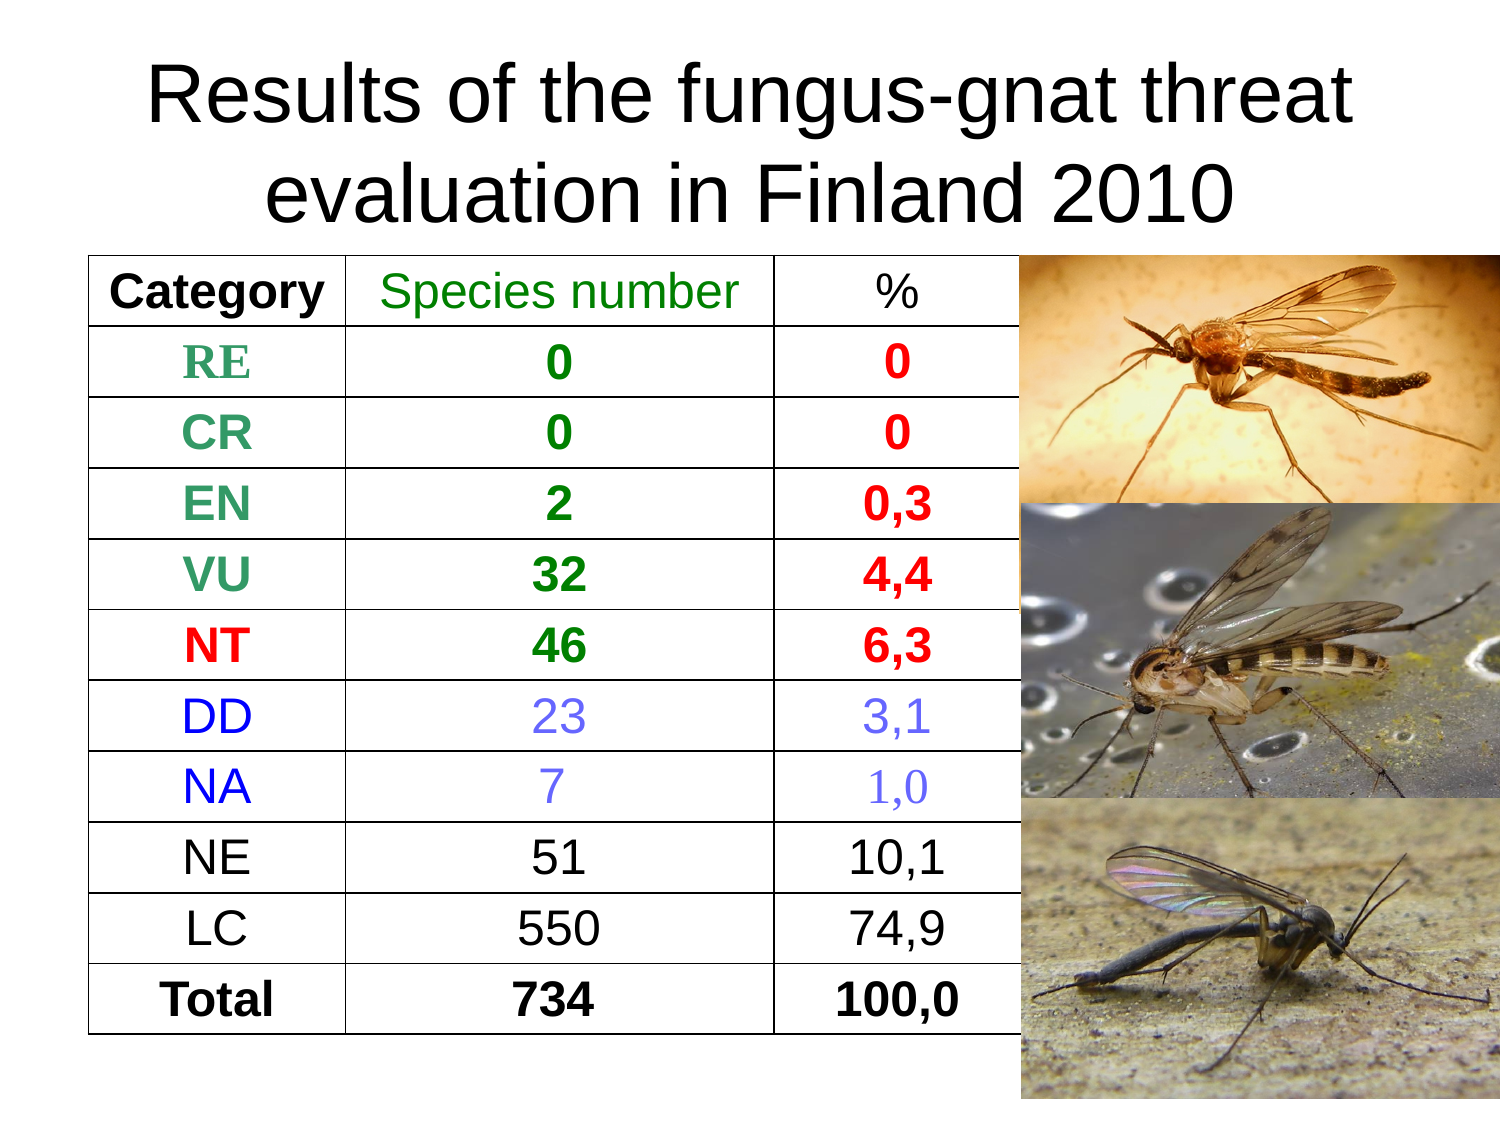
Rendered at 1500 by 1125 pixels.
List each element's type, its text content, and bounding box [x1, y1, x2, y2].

table_cell 0,3 [775, 469, 1013, 538]
table_cell 0 [346, 398, 773, 467]
table_cell DD [89, 681, 345, 750]
table_cell 100,0 [775, 964, 1016, 1033]
table_header Category [89, 256, 345, 325]
table_cell 51 [346, 823, 773, 892]
table_cell 46 [346, 610, 773, 679]
table_cell CR [89, 398, 345, 467]
table_cell 6,3 [775, 610, 1016, 679]
table_cell 32 [346, 540, 773, 609]
table_cell RE [89, 327, 345, 396]
table_header Species number [346, 256, 773, 325]
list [1018, 255, 1500, 504]
table_cell NE [89, 823, 345, 892]
table_cell 4,4 [775, 540, 1013, 609]
table_cell 7 [346, 752, 773, 821]
title Results of the fungus-gnat threat evaluation in Finland 2010 [75, 45, 1425, 233]
table_cell 10,1 [775, 823, 1015, 892]
table_cell 3,1 [775, 681, 1016, 750]
table_cell 2 [346, 469, 773, 538]
table_header % [775, 256, 1015, 325]
table_cell LC [89, 894, 345, 963]
table_cell 734 [346, 964, 773, 1033]
table_cell EN [89, 469, 345, 538]
table_cell 0 [775, 398, 1013, 467]
table_cell 74,9 [775, 894, 1016, 963]
table_cell NA [89, 752, 345, 821]
table_cell Total [89, 964, 345, 1033]
table_cell 23 [346, 681, 773, 750]
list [1021, 798, 1500, 1099]
table_cell 1,0 [775, 752, 1016, 821]
table_cell VU [89, 540, 345, 609]
table_cell 550 [346, 894, 773, 963]
table_cell NT [89, 610, 345, 679]
table_cell 0 [775, 327, 1013, 396]
table_cell 0 [346, 327, 773, 396]
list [1021, 503, 1500, 798]
